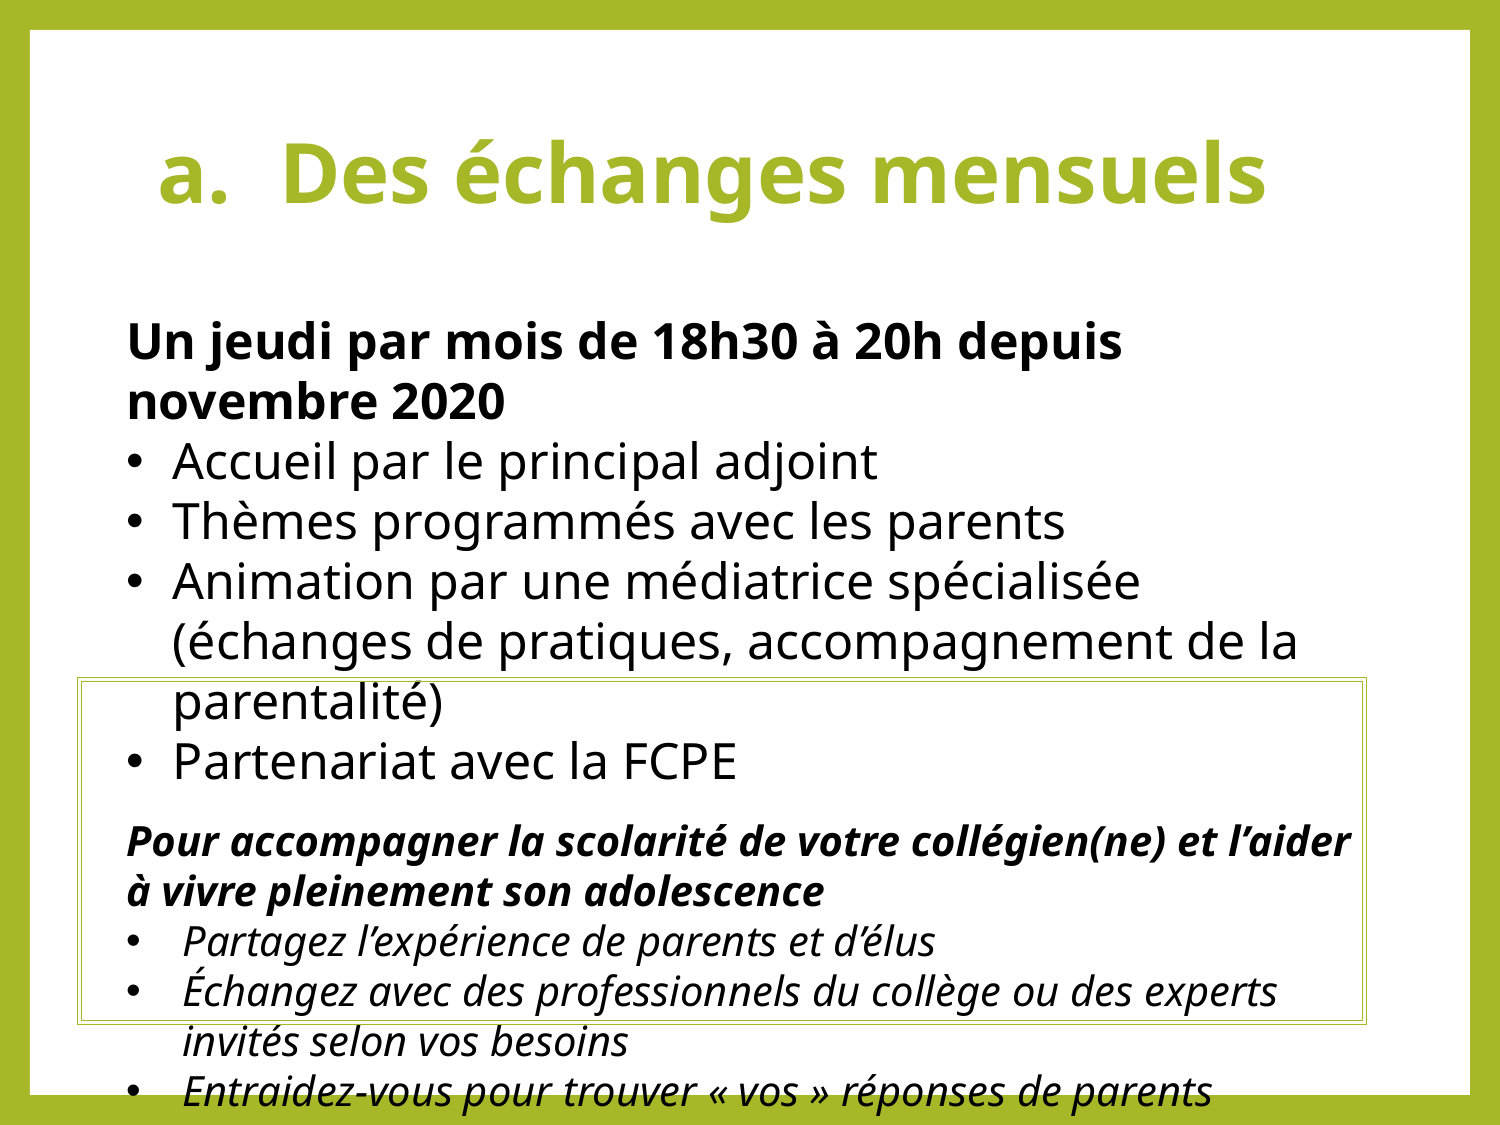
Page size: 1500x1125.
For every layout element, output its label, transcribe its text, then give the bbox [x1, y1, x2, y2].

text_box [76, 676, 1368, 1026]
title Des échanges mensuels [142, 65, 1358, 288]
text_box Un jeudi par mois de 18h30 à 20h depuis novembre 2020 Accueil par le principal adjoint Thèmes programmés avec les parents Animation par une médiatrice spécialisée (échanges de pratiques, accompagnement de la parentalité) Partenariat avec la FCPE Pour accompagner la scolarité de votre collégien(ne) et l’aider à vivre pleinement son adolescence Partagez l’expérience de parents et d’élus Échangez avec des professionnels du collège ou des experts invités selon vos besoins Entraidez-vous pour trouver « vos » réponses de parents [111, 1026, 1367, 1125]
text_box Un jeudi par mois de 18h30 à 20h depuis novembre 2020 Accueil par le principal adjoint Thèmes programmés avec les parents Animation par une médiatrice spécialisée (échanges de pratiques, accompagnement de la parentalité) Partenariat avec la FCPE Pour accompagner la scolarité de votre collégien(ne) et l’aider à vivre pleinement son adolescence Partagez l’expérience de parents et d’élus Échangez avec des professionnels du collège ou des experts invités selon vos besoins Entraidez-vous pour trouver « vos » réponses de parents [111, 683, 1361, 1019]
text_box Un jeudi par mois de 18h30 à 20h depuis novembre 2020 Accueil par le principal adjoint Thèmes programmés avec les parents Animation par une médiatrice spécialisée (échanges de pratiques, accompagnement de la parentalité) Partenariat avec la FCPE Pour accompagner la scolarité de votre collégien(ne) et l’aider à vivre pleinement son adolescence Partagez l’expérience de parents et d’élus Échangez avec des professionnels du collège ou des experts invités selon vos besoins Entraidez-vous pour trouver « vos » réponses de parents [111, 302, 1367, 676]
